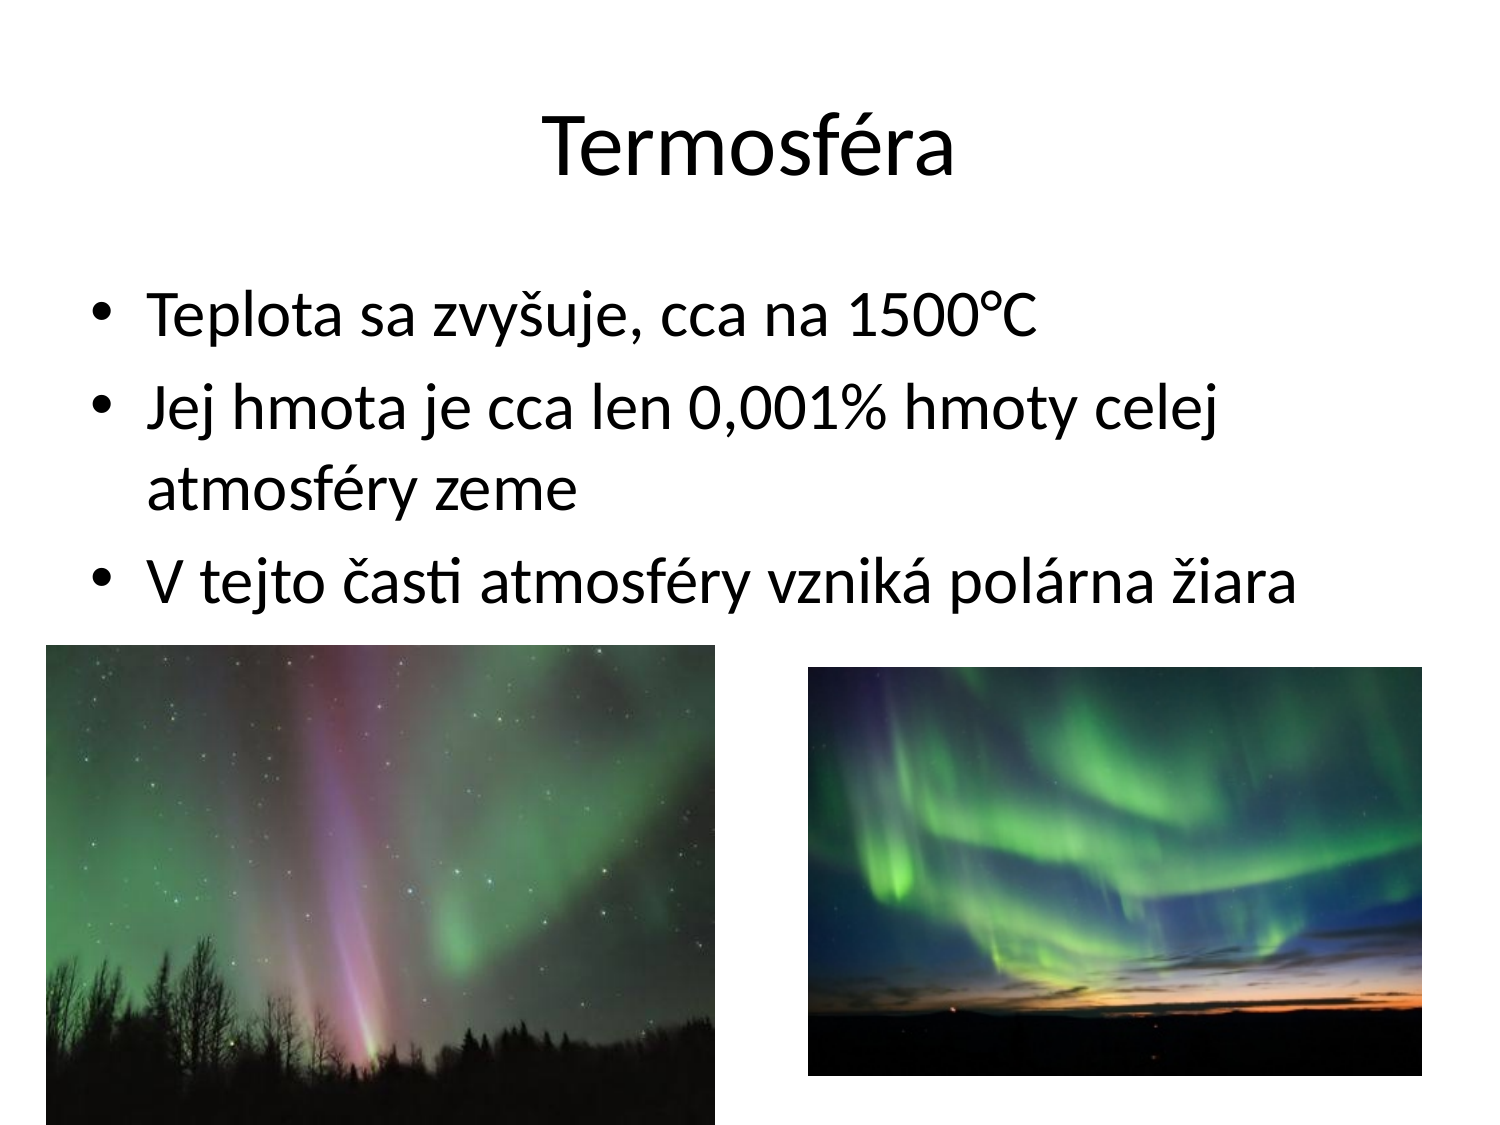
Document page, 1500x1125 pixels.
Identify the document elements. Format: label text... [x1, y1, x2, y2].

title Termosféra [75, 45, 1425, 233]
picture [46, 645, 716, 1125]
picture [808, 667, 1423, 1076]
list Teplota sa zvyšuje, cca na 1500°C Jej hmota je cca len 0,001% hmoty celej atmosféry zeme V tejto časti atmosféry vzniká polárna žiara [75, 262, 1425, 1005]
